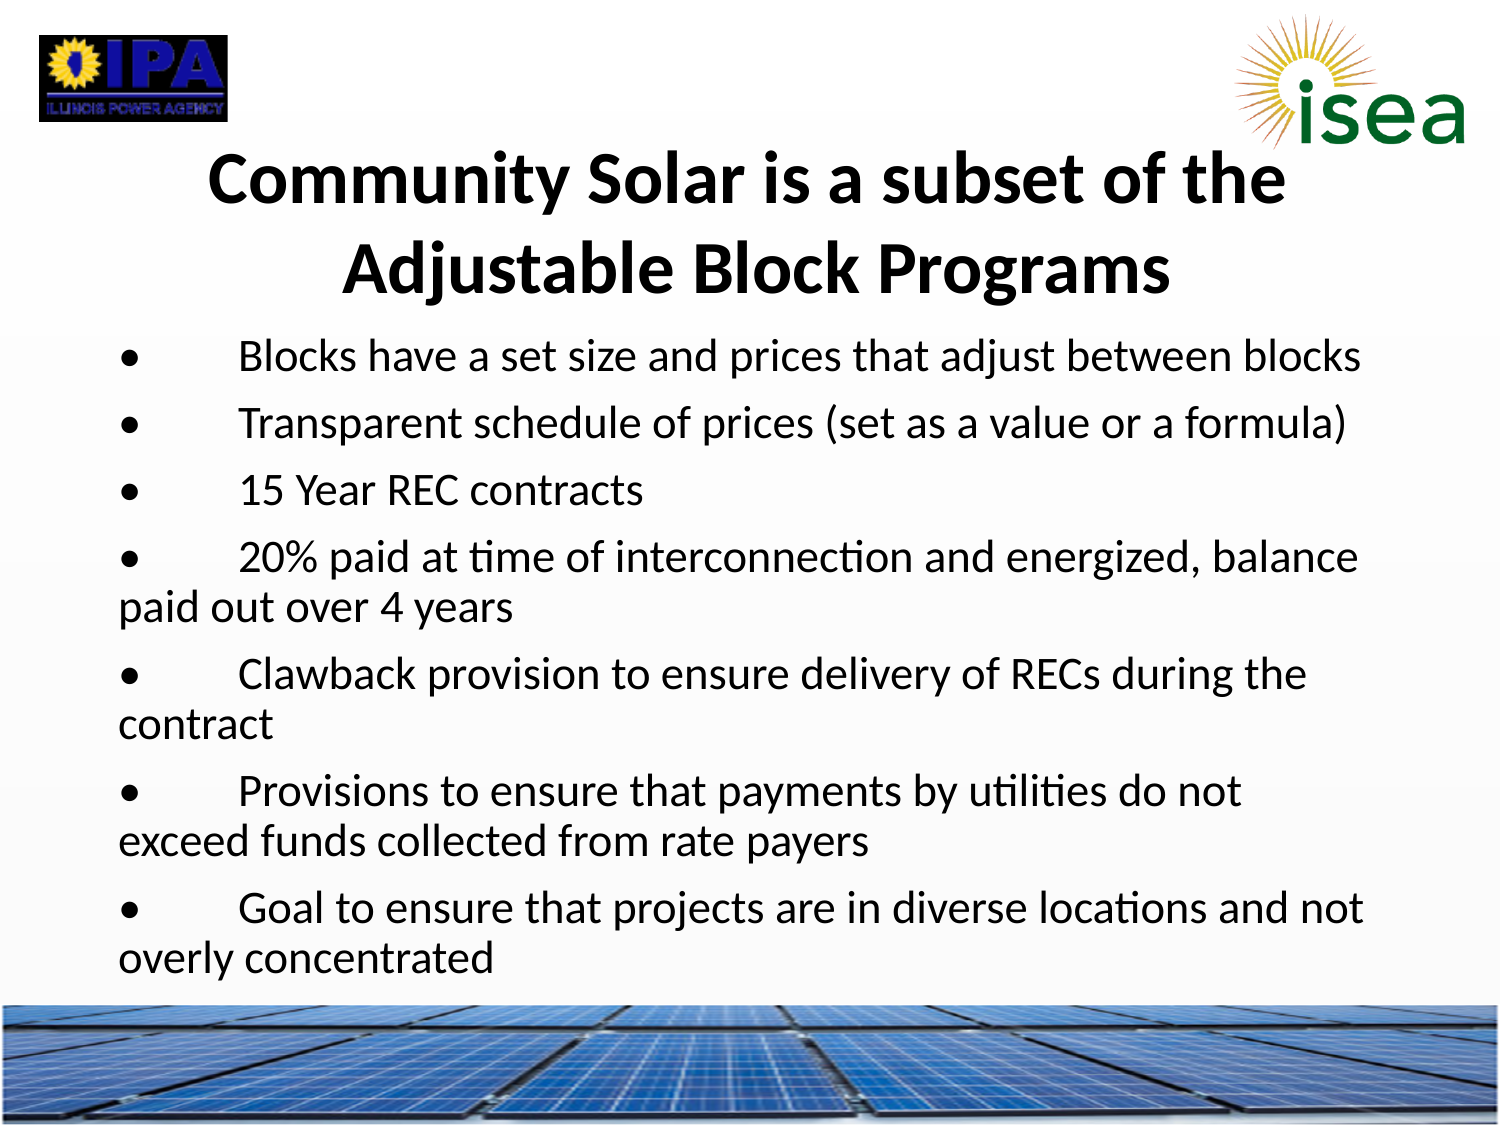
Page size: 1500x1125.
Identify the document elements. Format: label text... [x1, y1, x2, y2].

picture [38, 35, 228, 122]
text_box Community Solar is a subset of the Adjustable Block Programs [39, 121, 1476, 317]
picture [0, 1004, 1500, 1125]
list • Blocks have a set size and prices that adjust between blocks • Transparent schedule of prices (set as a value or a formula) • 15 Year REC contracts • 20% paid at time of interconnection and energized, balance paid out over 4 years • Clawback provision to ensure delivery of RECs during the contract • Provisions to ensure that payments by utilities do not exceed funds collected from rate payers • Goal to ensure that projects are in diverse locations and not overly concentrated [103, 324, 1397, 1038]
picture [1234, 14, 1474, 121]
